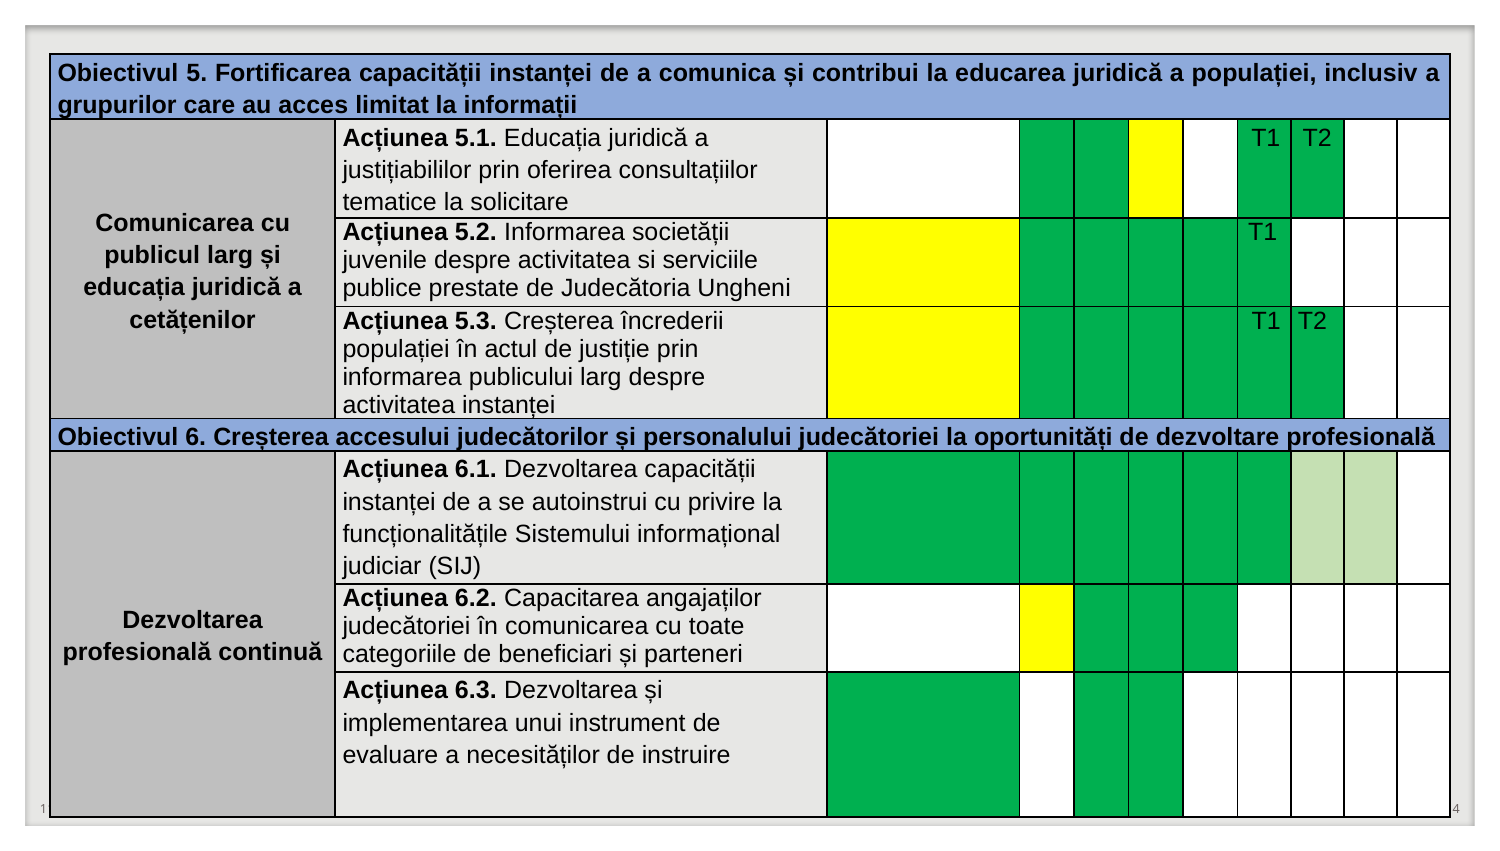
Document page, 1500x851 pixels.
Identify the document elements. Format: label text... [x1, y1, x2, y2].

table_header Obiectivul 5. Fortificarea capacității instanței de a comunica și contribui la educarea juridică a populației, inclusiv a grupurilor care au acces limitat la informații [51, 55, 1449, 118]
table_cell [1020, 120, 1073, 217]
table_cell Acțiunea 5.1. Educația juridică a justițiabililor prin oferirea consultațiilor tematice la solicitare [336, 120, 826, 217]
table_cell [1075, 452, 1128, 583]
table_cell [1398, 120, 1449, 217]
table_cell [1184, 673, 1237, 816]
table_cell T1 [1238, 219, 1290, 306]
table_cell [1129, 452, 1182, 583]
table_cell [1075, 673, 1128, 816]
table_cell T1 [1238, 307, 1290, 418]
table_cell [1075, 219, 1128, 306]
table_cell [1292, 673, 1343, 816]
table_cell [1398, 219, 1449, 306]
table_cell [1020, 673, 1073, 816]
table_cell [1184, 307, 1237, 418]
table_cell [1398, 585, 1449, 671]
table_cell [1398, 452, 1449, 583]
table_cell [828, 307, 1019, 418]
table_cell [1292, 585, 1343, 671]
table_cell [1129, 673, 1182, 816]
table_cell Acțiunea 5.2. Informarea societății juvenile despre activitatea si serviciile publice prestate de Judecătoria Ungheni [336, 219, 826, 306]
table_cell Acțiunea 6.2. Capacitarea angajaților judecătoriei în comunicarea cu toate categoriile de beneficiari și parteneri [336, 585, 826, 671]
table_cell [828, 673, 1019, 816]
table_cell [1238, 452, 1290, 583]
table_cell [1075, 120, 1128, 217]
table_cell [1020, 307, 1073, 418]
table_cell T1 [1238, 120, 1290, 217]
table_cell [1129, 307, 1182, 418]
table_cell [1345, 219, 1396, 306]
table_cell [1398, 673, 1449, 816]
table_cell [1238, 673, 1290, 816]
table_cell [828, 219, 1019, 306]
table_cell [1398, 307, 1449, 418]
table_cell [1129, 120, 1182, 217]
table_cell [1020, 219, 1073, 306]
table_cell [1292, 219, 1343, 306]
table_cell T2 [1292, 120, 1343, 217]
table_cell [1345, 307, 1396, 418]
table_cell [1129, 585, 1182, 671]
table_cell [1020, 585, 1073, 671]
table_cell [1345, 673, 1396, 816]
table_cell Obiectivul 6. Creșterea accesului judecătorilor și personalului judecătoriei la oportunități de dezvoltare profesională [51, 419, 1449, 450]
table_cell [828, 452, 1019, 583]
table_cell Acțiunea 5.3. Creșterea încrederii populației în actul de justiție prin informarea publicului larg despre activitatea instanței [336, 307, 826, 418]
table_cell [1075, 307, 1128, 418]
table_cell [1345, 585, 1396, 671]
table_cell [1184, 452, 1237, 583]
table_cell [1292, 452, 1343, 583]
table_cell [1184, 585, 1237, 671]
table_cell [1345, 120, 1396, 217]
table_cell [1184, 120, 1237, 217]
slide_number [24, 794, 375, 826]
table_cell [828, 585, 1019, 671]
table_cell [1238, 585, 1290, 671]
table_cell [828, 120, 1019, 217]
slide_number 14 [1125, 794, 1475, 826]
table_cell [1184, 219, 1237, 306]
table_cell Acțiunea 6.1. Dezvoltarea capacității instanței de a se autoinstrui cu privire la funcționalitățile Sistemului informațional judiciar (SIJ) [336, 452, 826, 583]
table_cell [1020, 452, 1073, 583]
table_cell [1075, 585, 1128, 671]
table_cell Comunicarea cu publicul larg și educația juridică a cetățenilor [51, 120, 334, 418]
table_cell [1345, 452, 1396, 583]
table_cell Dezvoltarea profesională continuă [51, 452, 334, 816]
table_cell [1129, 219, 1182, 306]
table_cell T2 [1292, 307, 1343, 418]
table_cell Acțiunea 6.3. Dezvoltarea și implementarea unui instrument de evaluare a necesităților de instruire [336, 673, 826, 816]
